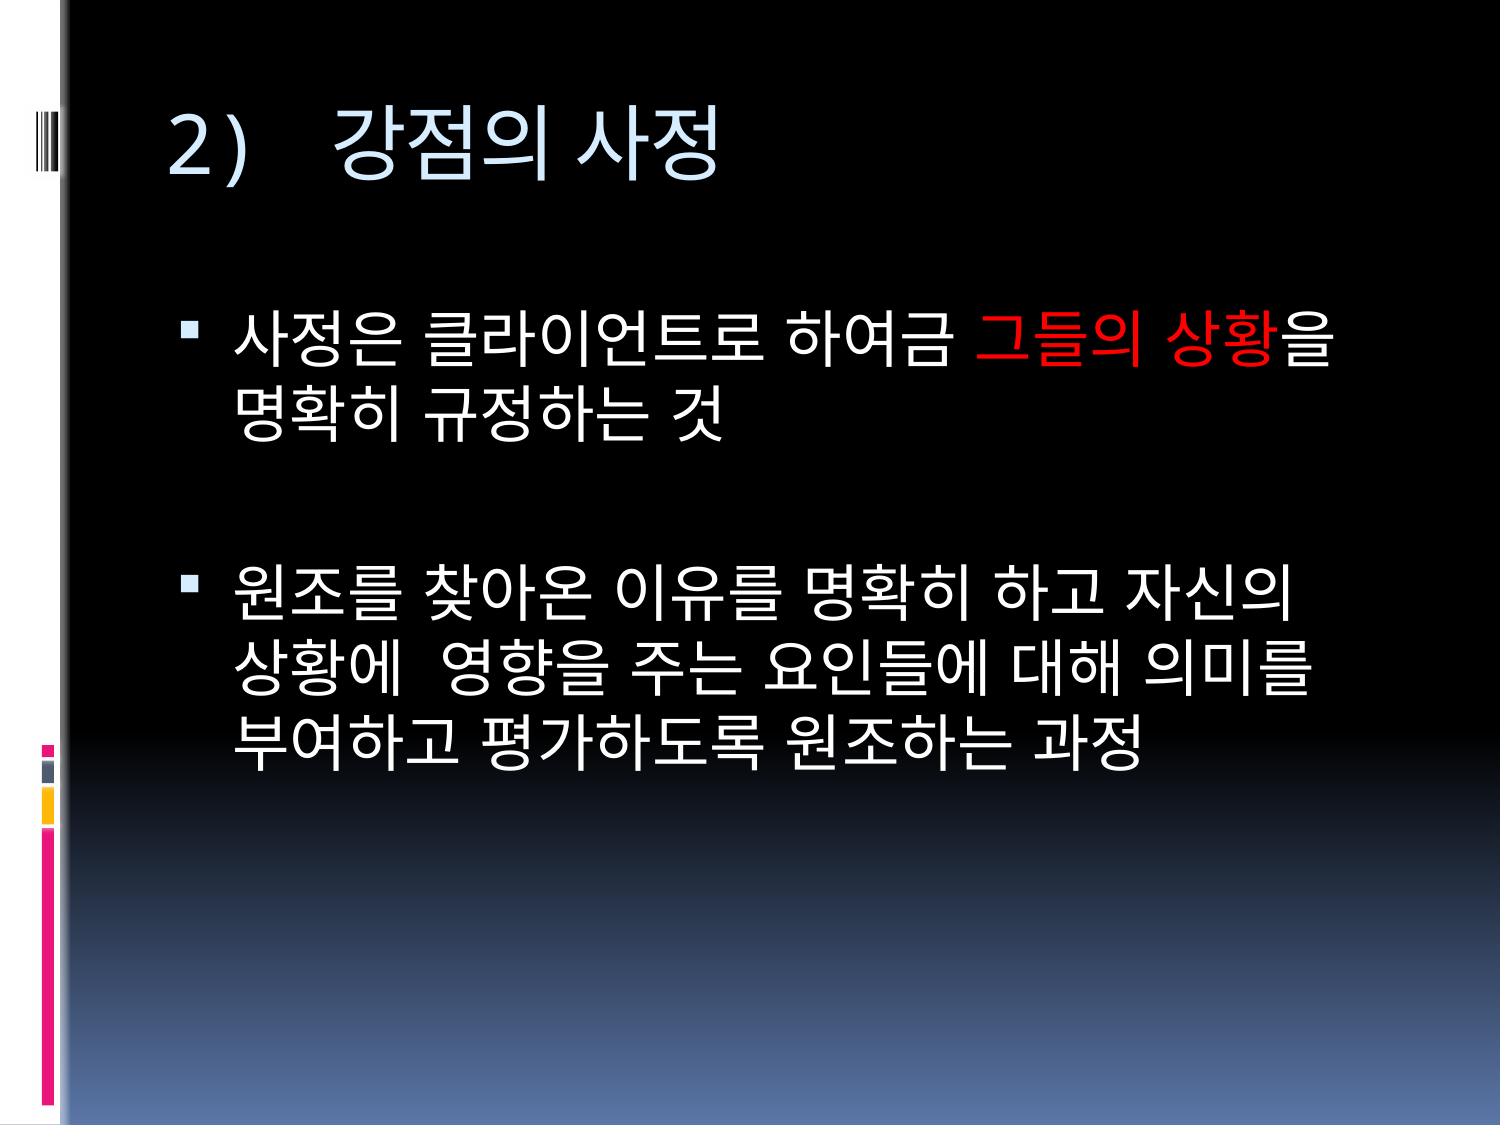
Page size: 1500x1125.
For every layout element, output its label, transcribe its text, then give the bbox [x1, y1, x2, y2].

title 2) 강점의 사정 [150, 83, 1425, 234]
list 사정은 클라이언트로 하여금 그들의 상황을 명확히 규정하는 것 원조를 찾아온 이유를 명확히 하고 자신의 상황에 영향을 주는 요인들에 대해 의미를 부여하고 평가하도록 원조하는 과정 [150, 292, 1425, 1043]
